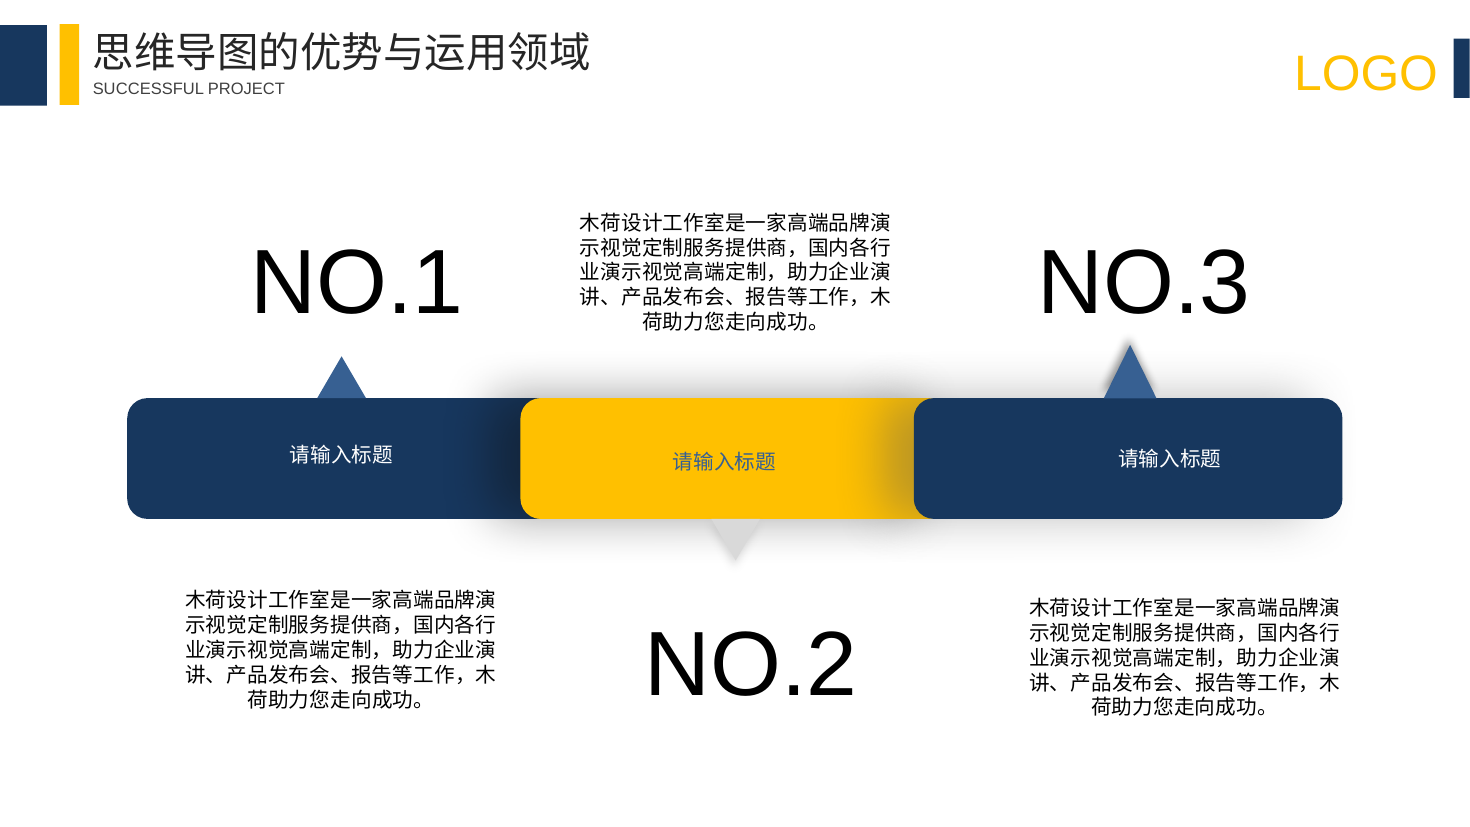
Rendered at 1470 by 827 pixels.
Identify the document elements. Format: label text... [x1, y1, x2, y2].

text_box 木荷设计工作室是一家高端品牌演示视觉定制服务提供商，国内各行业演示视觉高端定制，助力企业演讲、产品发布会、报告等工作，木荷助力您走向成功。 [555, 202, 916, 341]
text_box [126, 344, 1343, 561]
text_box NO.2 [629, 596, 873, 721]
text_box NO.1 [235, 215, 479, 340]
text_box [1452, 37, 1470, 100]
text_box 木荷设计工作室是一家高端品牌演示视觉定制服务提供商，国内各行业演示视觉高端定制，助力企业演讲、产品发布会、报告等工作，木荷助力您走向成功。 [161, 579, 521, 719]
text_box [0, 23, 49, 108]
text_box LOGO [1283, 35, 1470, 107]
text_box [57, 22, 81, 107]
text_box SUCCESSFUL PROJECT [92, 77, 357, 98]
text_box NO.3 [1023, 214, 1266, 339]
text_box 思维导图的优势与运用领域 [92, 25, 594, 76]
text_box 木荷设计工作室是一家高端品牌演示视觉定制服务提供商，国内各行业演示视觉高端定制，助力企业演讲、产品发布会、报告等工作，木荷助力您走向成功。 [1005, 587, 1365, 727]
